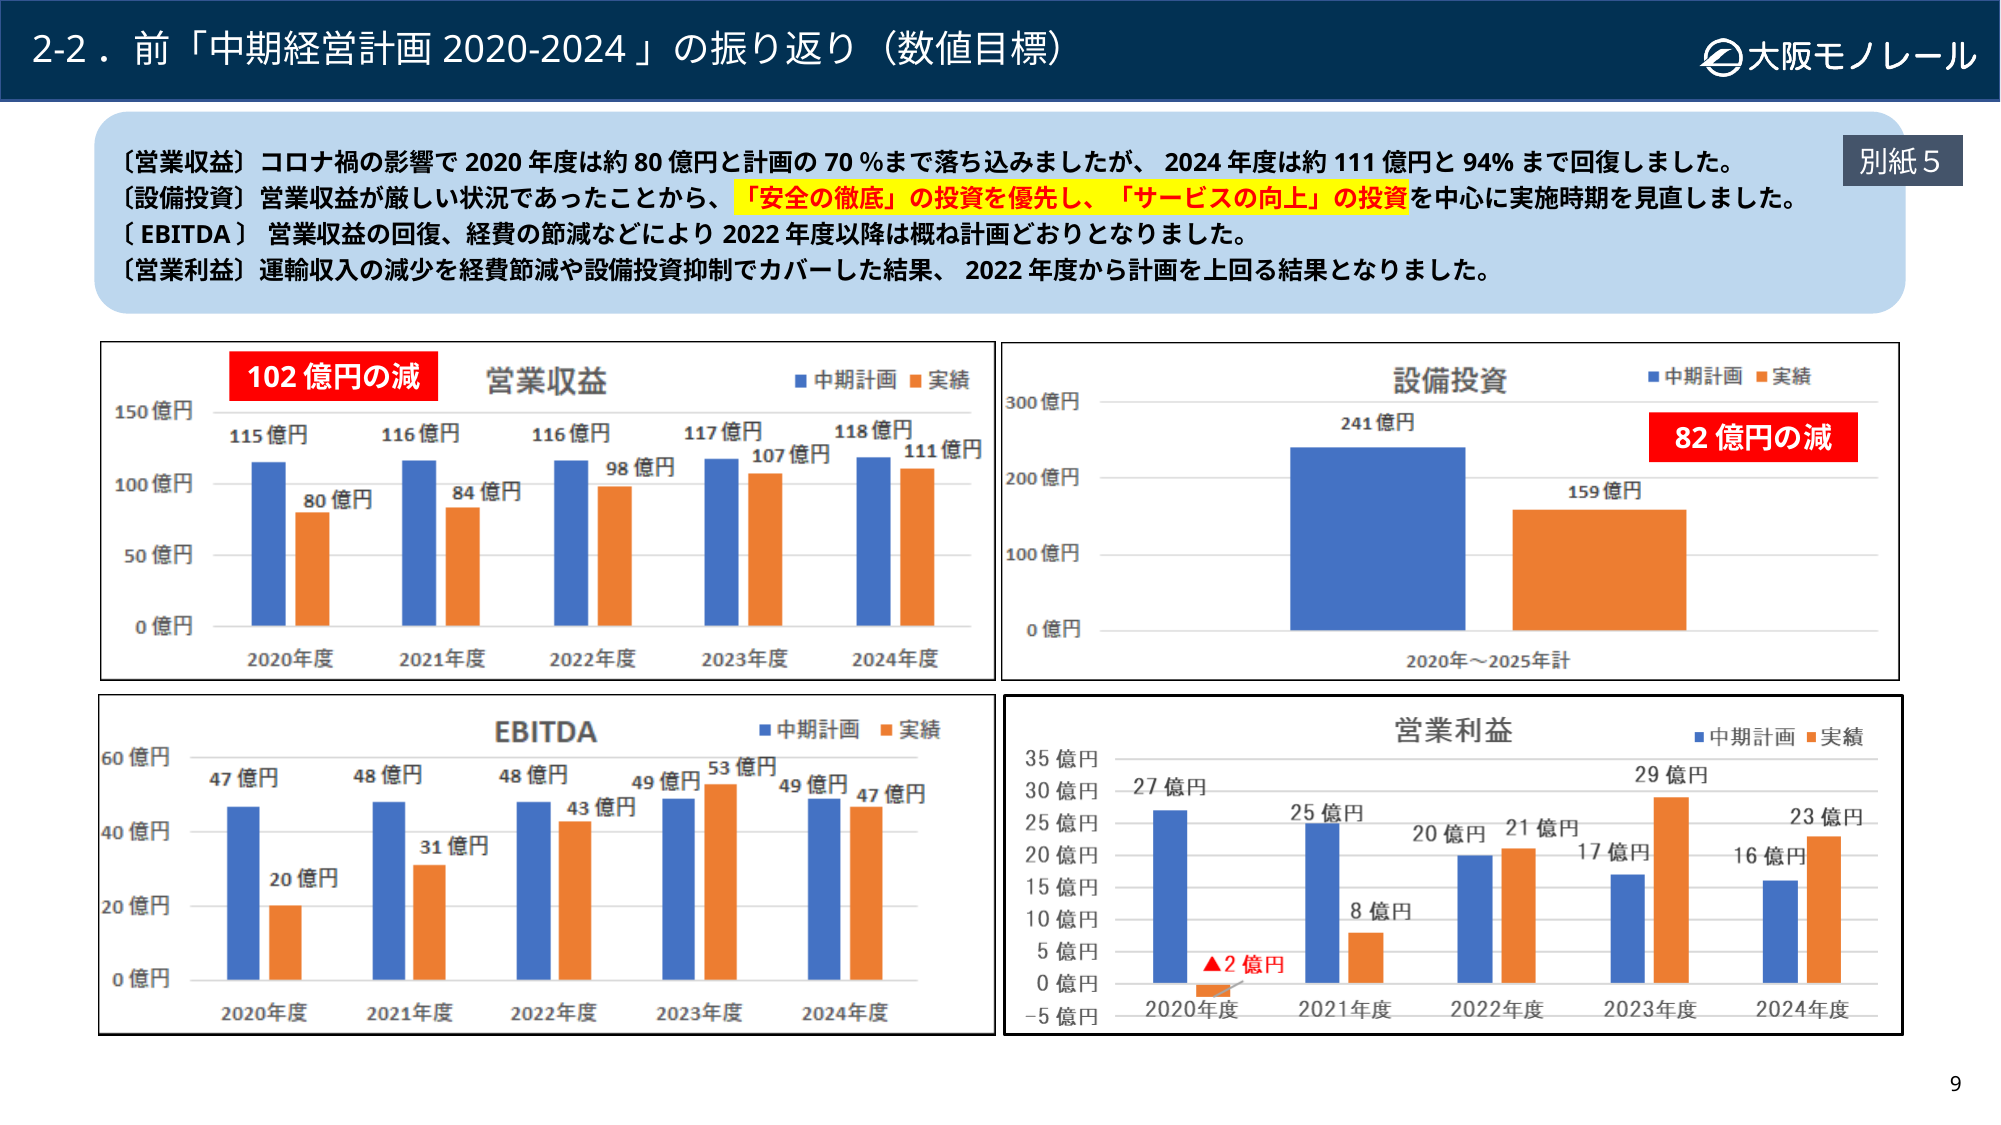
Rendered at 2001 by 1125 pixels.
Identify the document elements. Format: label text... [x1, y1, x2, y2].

picture [1003, 694, 1904, 1036]
picture [98, 694, 996, 1036]
picture [100, 341, 996, 681]
text_box 〔営業収益〕コロナ禍の影響で2020年度は約80億円と計画の70％まで落ち込みましたが、2024年度は約111億円と94%まで回復しました。 〔設備投資〕営業収益が厳しい状況であったことから、「安全の徹底」の投資を優先し、「サービスの向上」の投資を中心に実施時期を見直しました。 〔EBITDA〕 営業収益の回復、経費の節減などにより2022年度以降は概ね計画どおりとなりました。 〔営業利益〕運輸収入の減少を経費節減や設備投資抑制でカバーした結果、2022年度から計画を上回る結果となりました。 [94, 133, 1837, 292]
text_box 別紙５ [1843, 135, 1963, 186]
text_box [95, 110, 1907, 315]
picture [1001, 342, 1900, 681]
title 2-2．前「中期経営計画2020-2024」の振り返り（数値目標） [17, 0, 1675, 101]
picture [1698, 38, 1977, 77]
slide_number 9 [1526, 1042, 1977, 1103]
